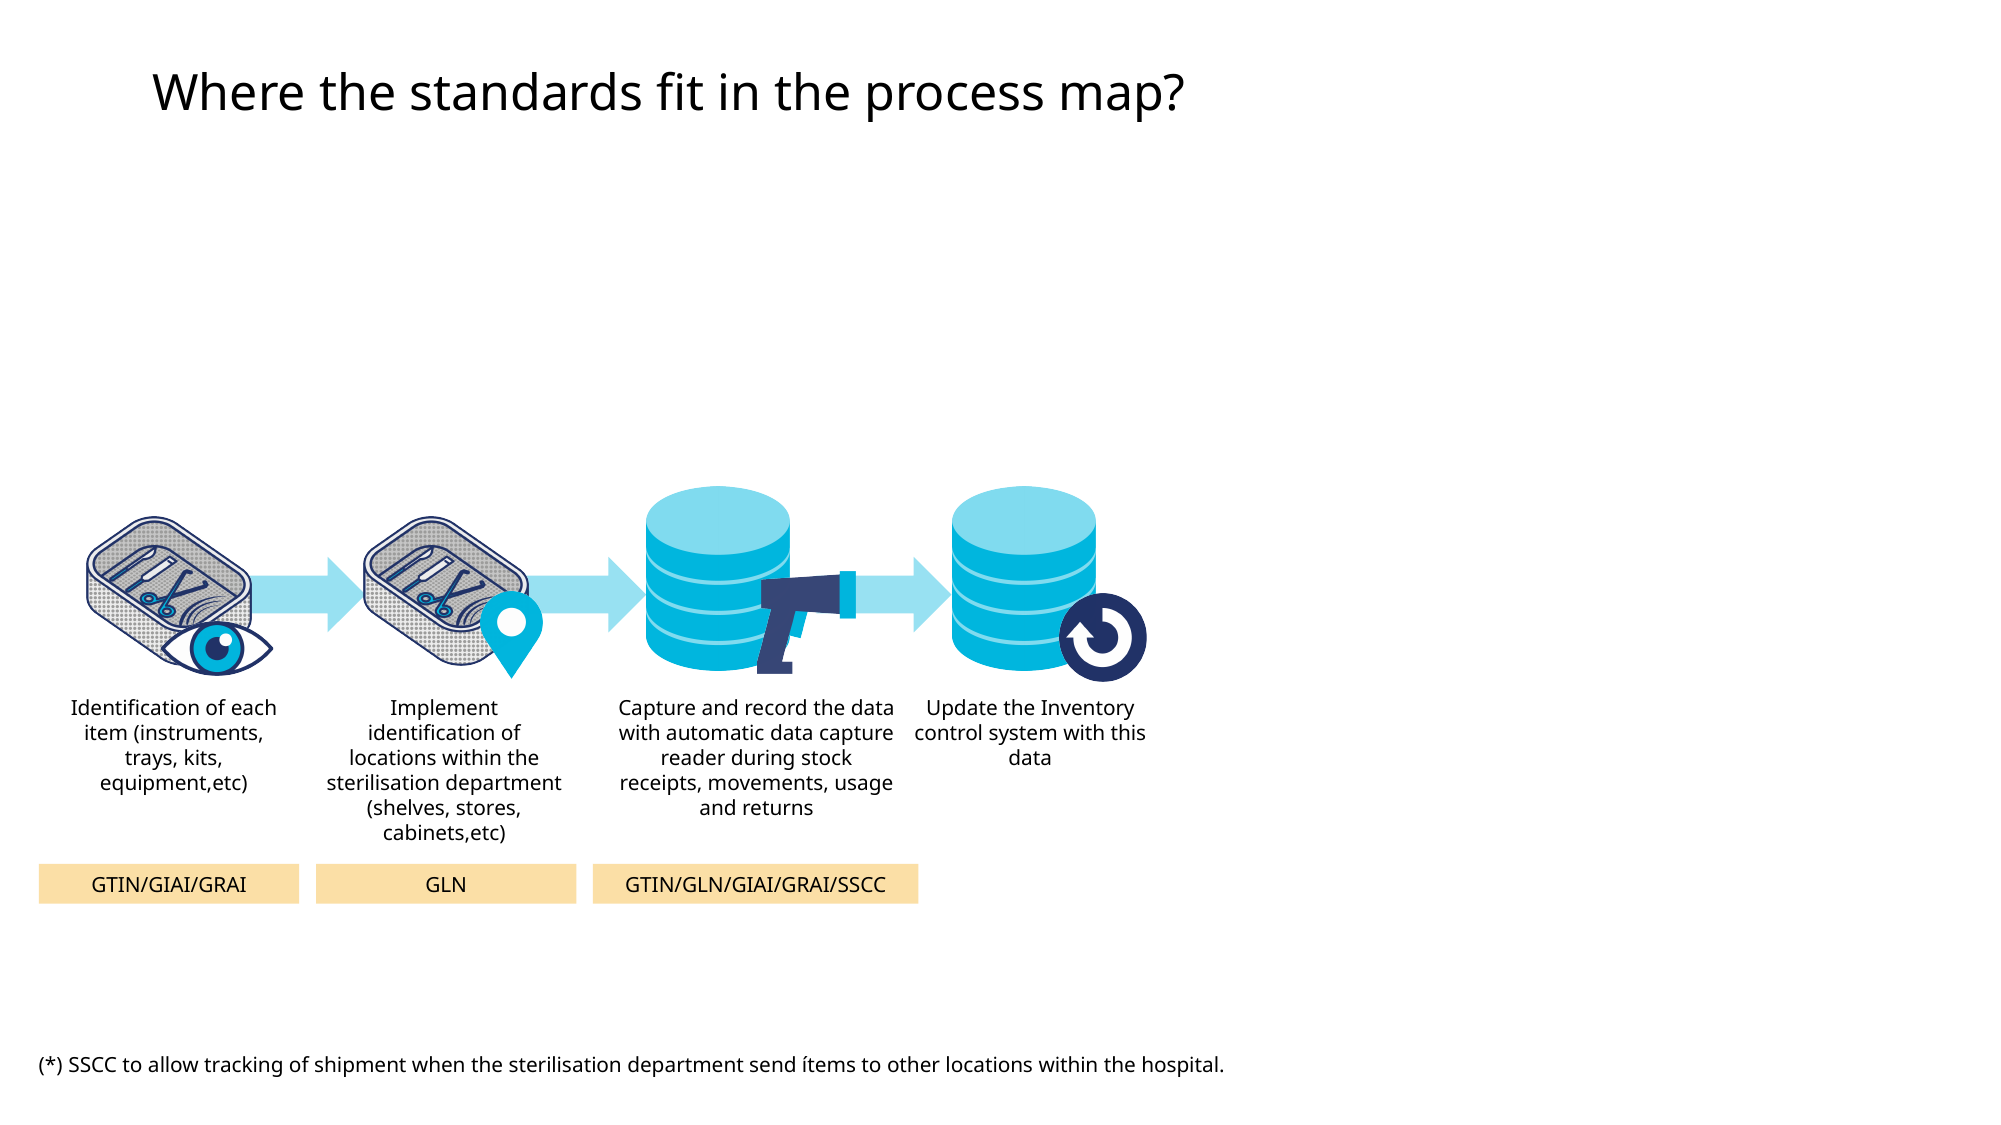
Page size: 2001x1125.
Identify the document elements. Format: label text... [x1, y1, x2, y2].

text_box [521, 486, 919, 905]
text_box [919, 486, 1164, 779]
title Where the standards fit in the process map? [137, 59, 1863, 202]
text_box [38, 516, 304, 905]
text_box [304, 516, 578, 905]
text_box (*) SSCC to allow tracking of shipment when the sterilisation department send ítems to other locations within the hospital. [24, 1044, 1401, 1085]
